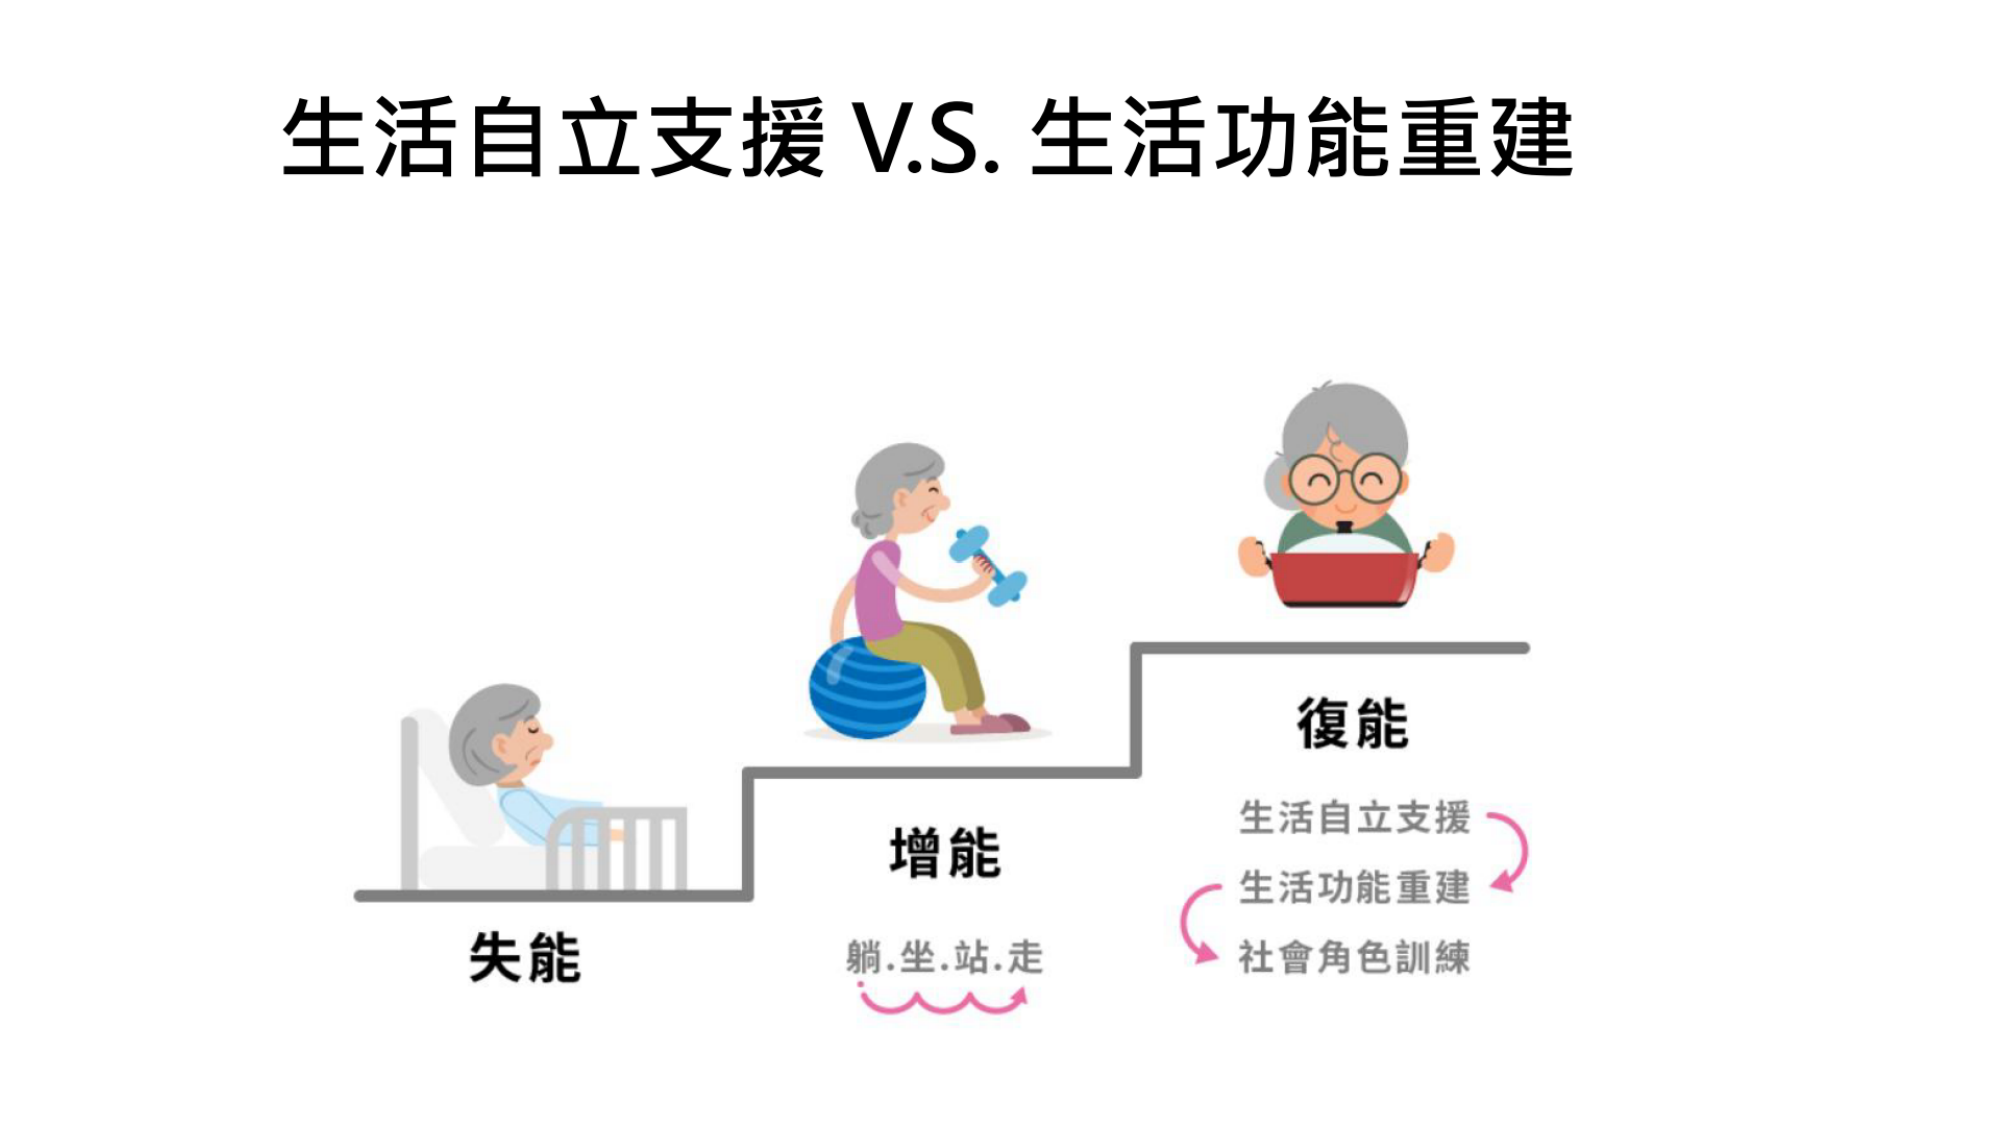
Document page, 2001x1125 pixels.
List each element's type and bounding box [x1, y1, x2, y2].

picture [177, 0, 1678, 1125]
